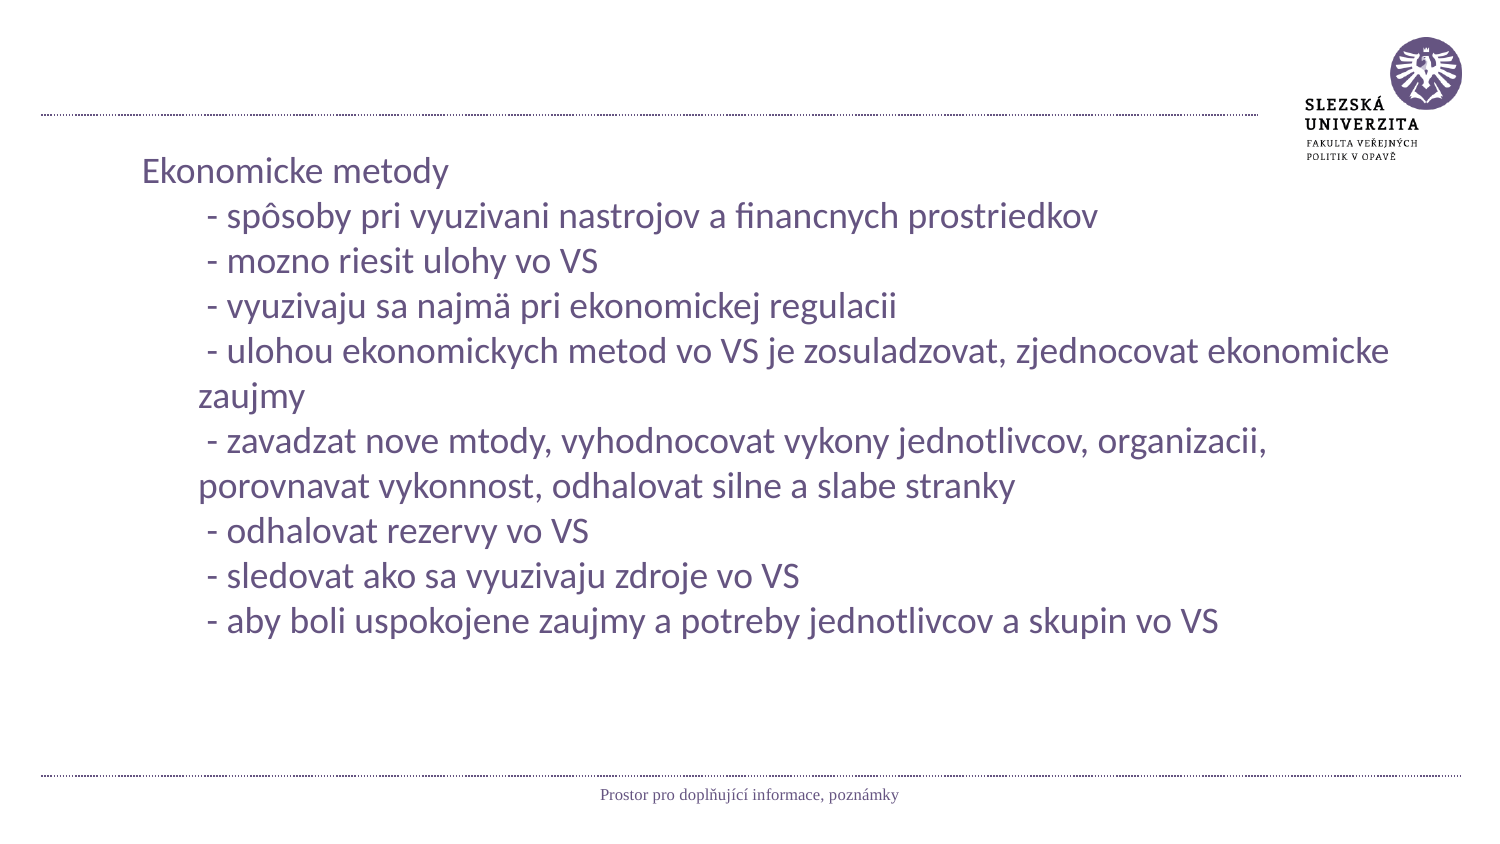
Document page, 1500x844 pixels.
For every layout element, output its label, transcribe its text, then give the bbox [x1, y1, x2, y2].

picture [1305, 37, 1462, 160]
list Ekonomicke metody - spôsoby pri vyuzivani nastrojov a financnych prostriedkov - mozno riesit ulohy vo VS - vyuzivaju sa najmä pri ekonomickej regulacii - ulohou ekonomickych metod vo VS je zosuladzovat, zjednocovat ekonomicke zaujmy - zavadzat nove mtody, vyhodnocovat vykony jednotlivcov, organizacii, porovnavat vykonnost, odhalovat silne a slabe stranky - odhalovat rezervy vo VS - sledovat ako sa vyuzivaju zdroje vo VS - aby boli uspokojene zaujmy a potreby jednotlivcov a skupin vo VS [70, 138, 1430, 647]
text_box Prostor pro doplňující informace, poznámky [442, 776, 1058, 811]
